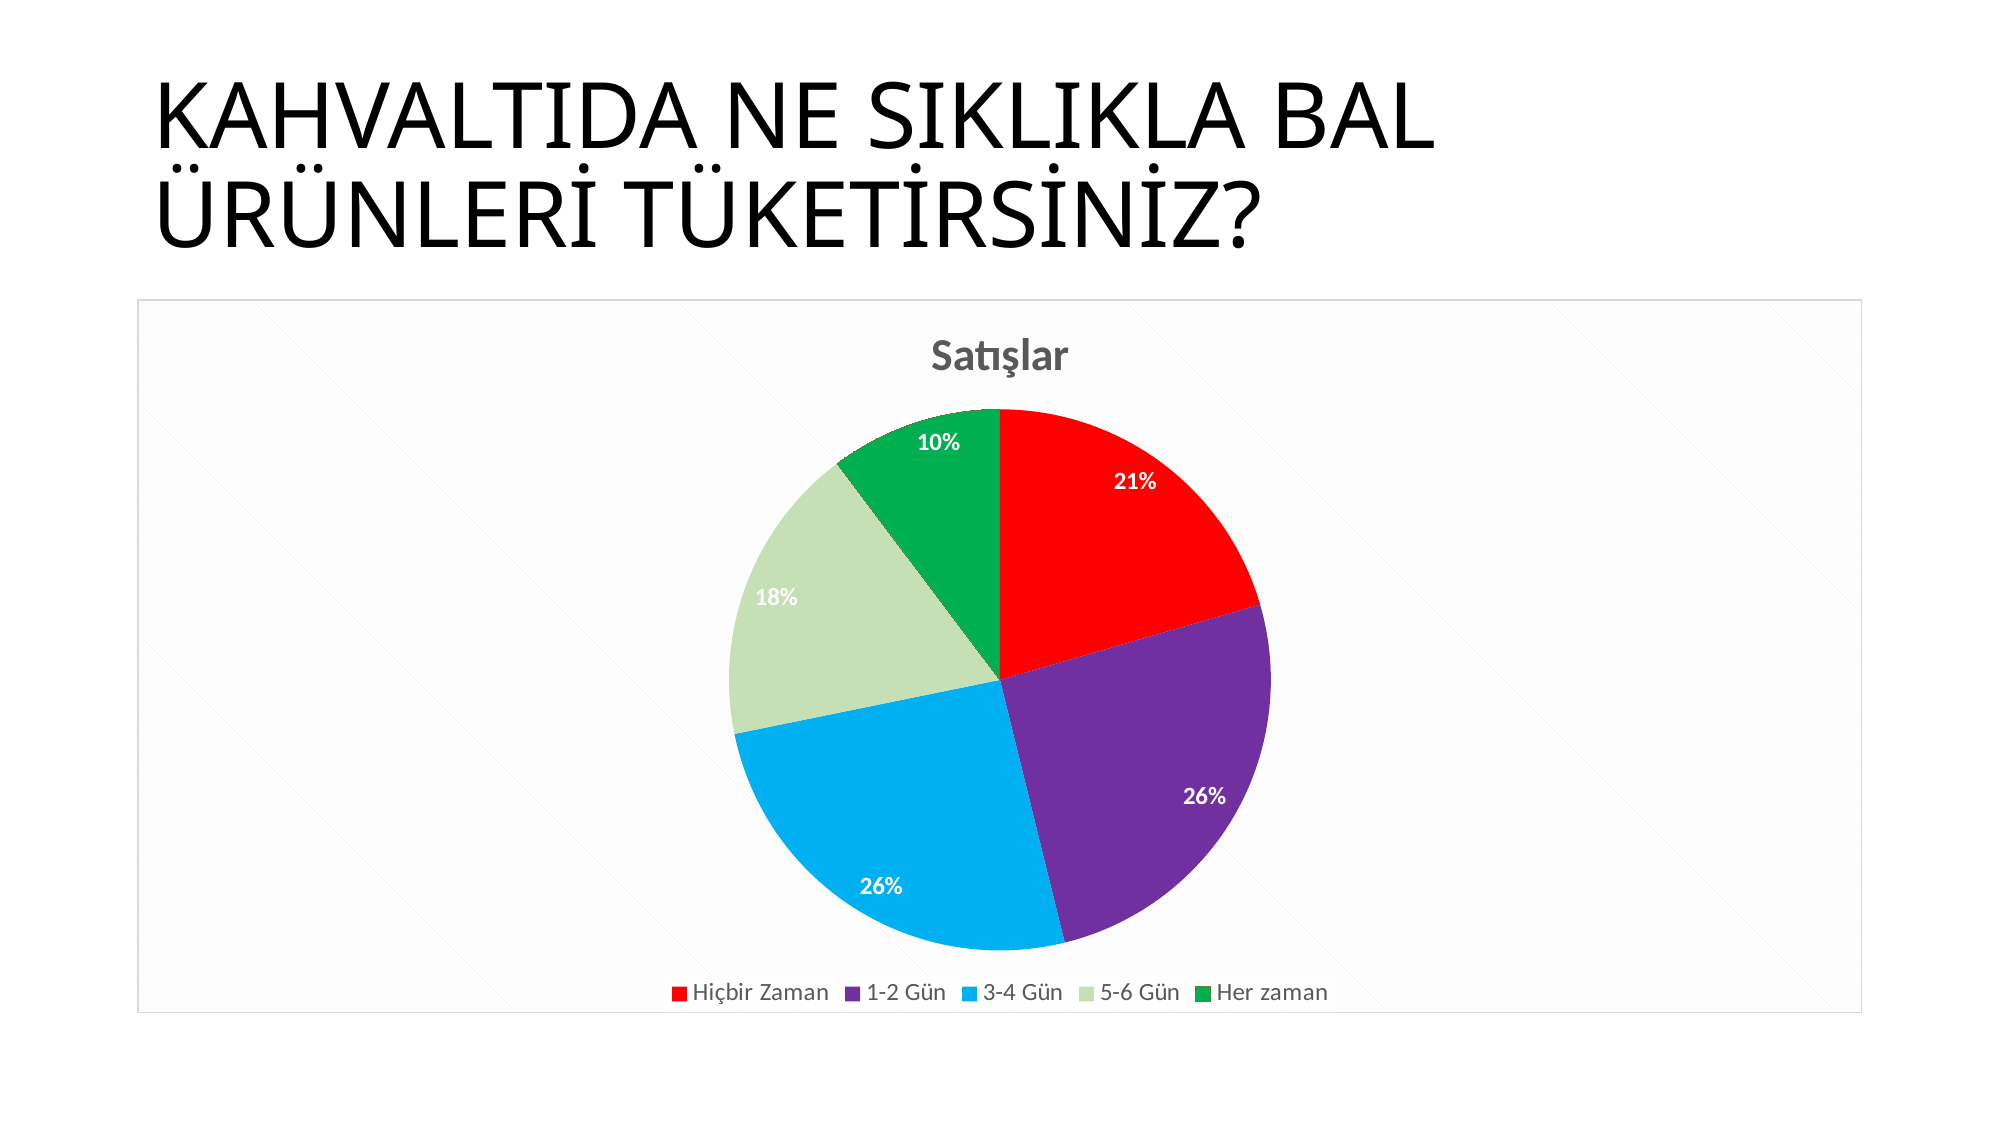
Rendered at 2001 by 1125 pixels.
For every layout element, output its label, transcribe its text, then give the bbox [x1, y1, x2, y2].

chart [137, 299, 1863, 1014]
title KAHVALTIDA NE SIKLIKLA BAL ÜRÜNLERİ TÜKETİRSİNİZ? [137, 59, 1863, 278]
